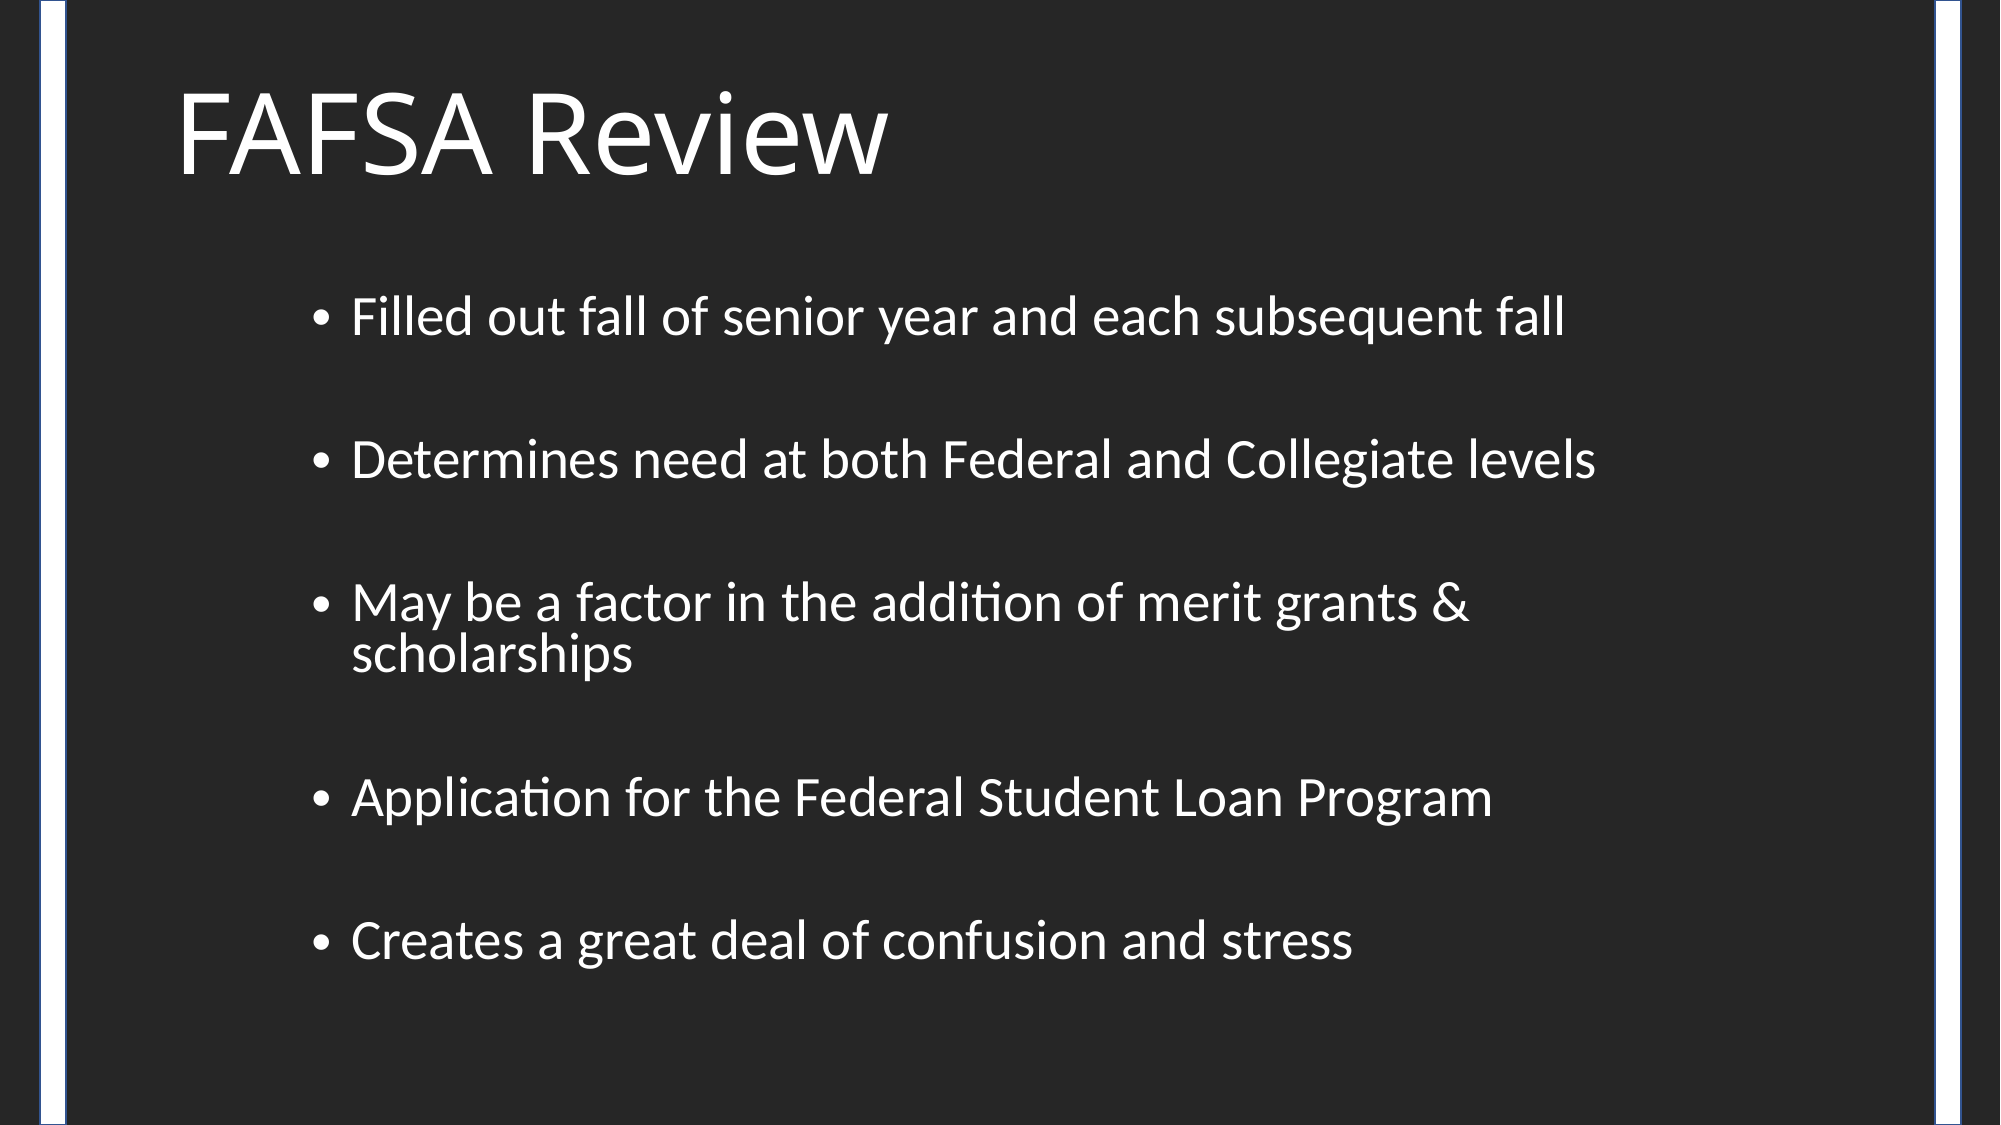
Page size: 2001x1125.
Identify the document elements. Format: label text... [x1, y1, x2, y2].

list Filled out fall of senior year and each subsequent fall Determines need at both Federal and Collegiate levels May be a factor in the addition of merit grants & scholarships Application for the Federal Student Loan Program Creates a great deal of confusion and stress [296, 286, 1746, 986]
text_box [39, 0, 67, 1125]
title FAFSA Review [158, 24, 1884, 243]
text_box [1934, 0, 1962, 1125]
